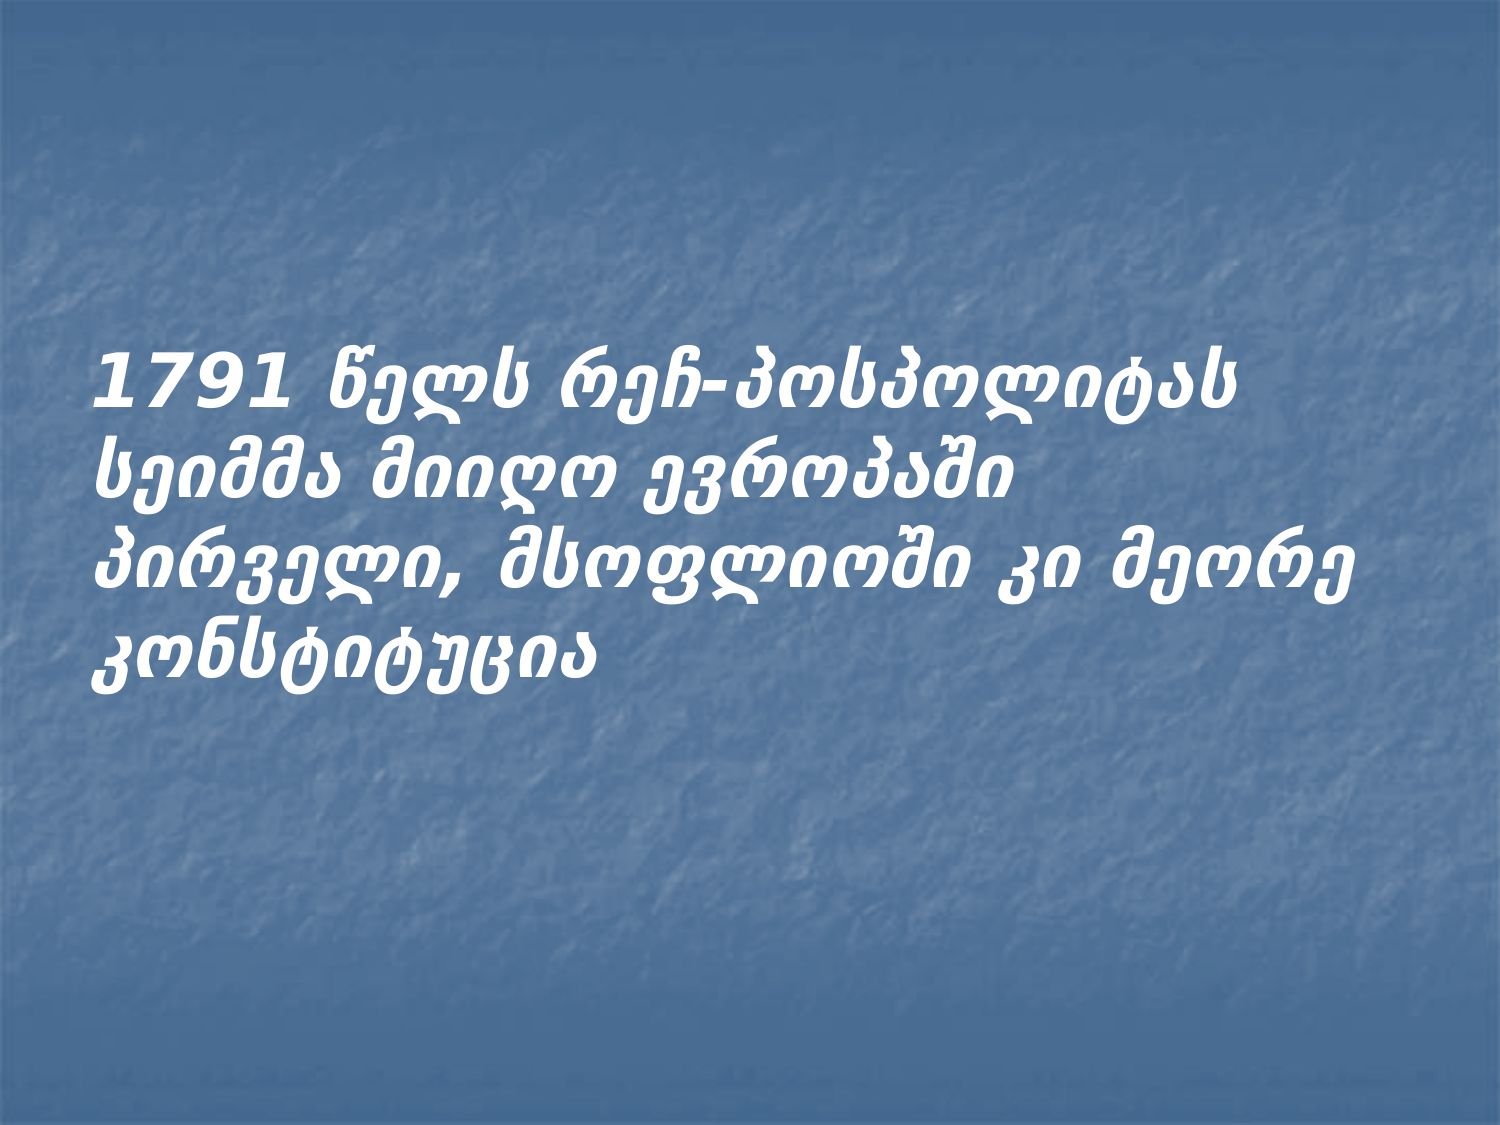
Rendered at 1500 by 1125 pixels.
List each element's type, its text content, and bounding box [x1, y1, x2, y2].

list 1791 წელს რეჩ-პოსპოლიტას სეიმმა მიიღო ევროპაში პირველი, მსოფლიოში კი მეორე კონსტიტუცია [74, 324, 1426, 1001]
